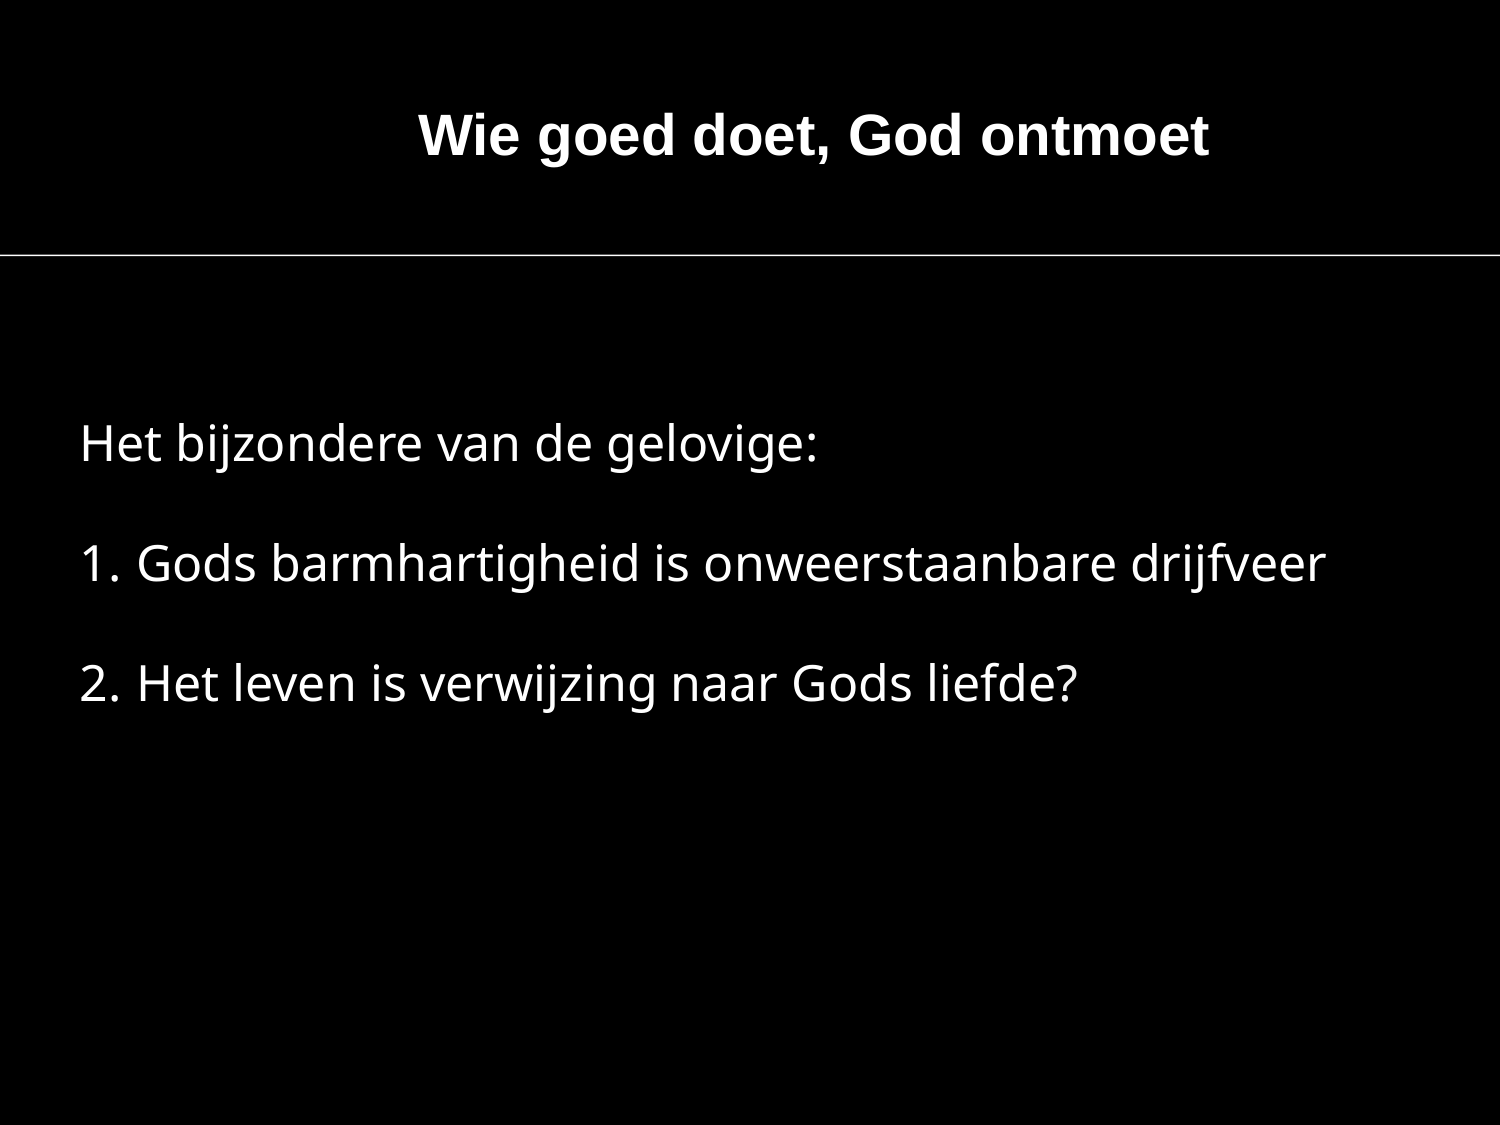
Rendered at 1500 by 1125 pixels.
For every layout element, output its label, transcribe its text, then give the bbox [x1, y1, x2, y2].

text_box Wie goed doet, God ontmoet [403, 90, 1226, 175]
text_box Het bijzondere van de gelovige: Gods barmhartigheid is onweerstaanbare drijfveer Het leven is verwijzing naar Gods liefde? [64, 403, 1436, 719]
